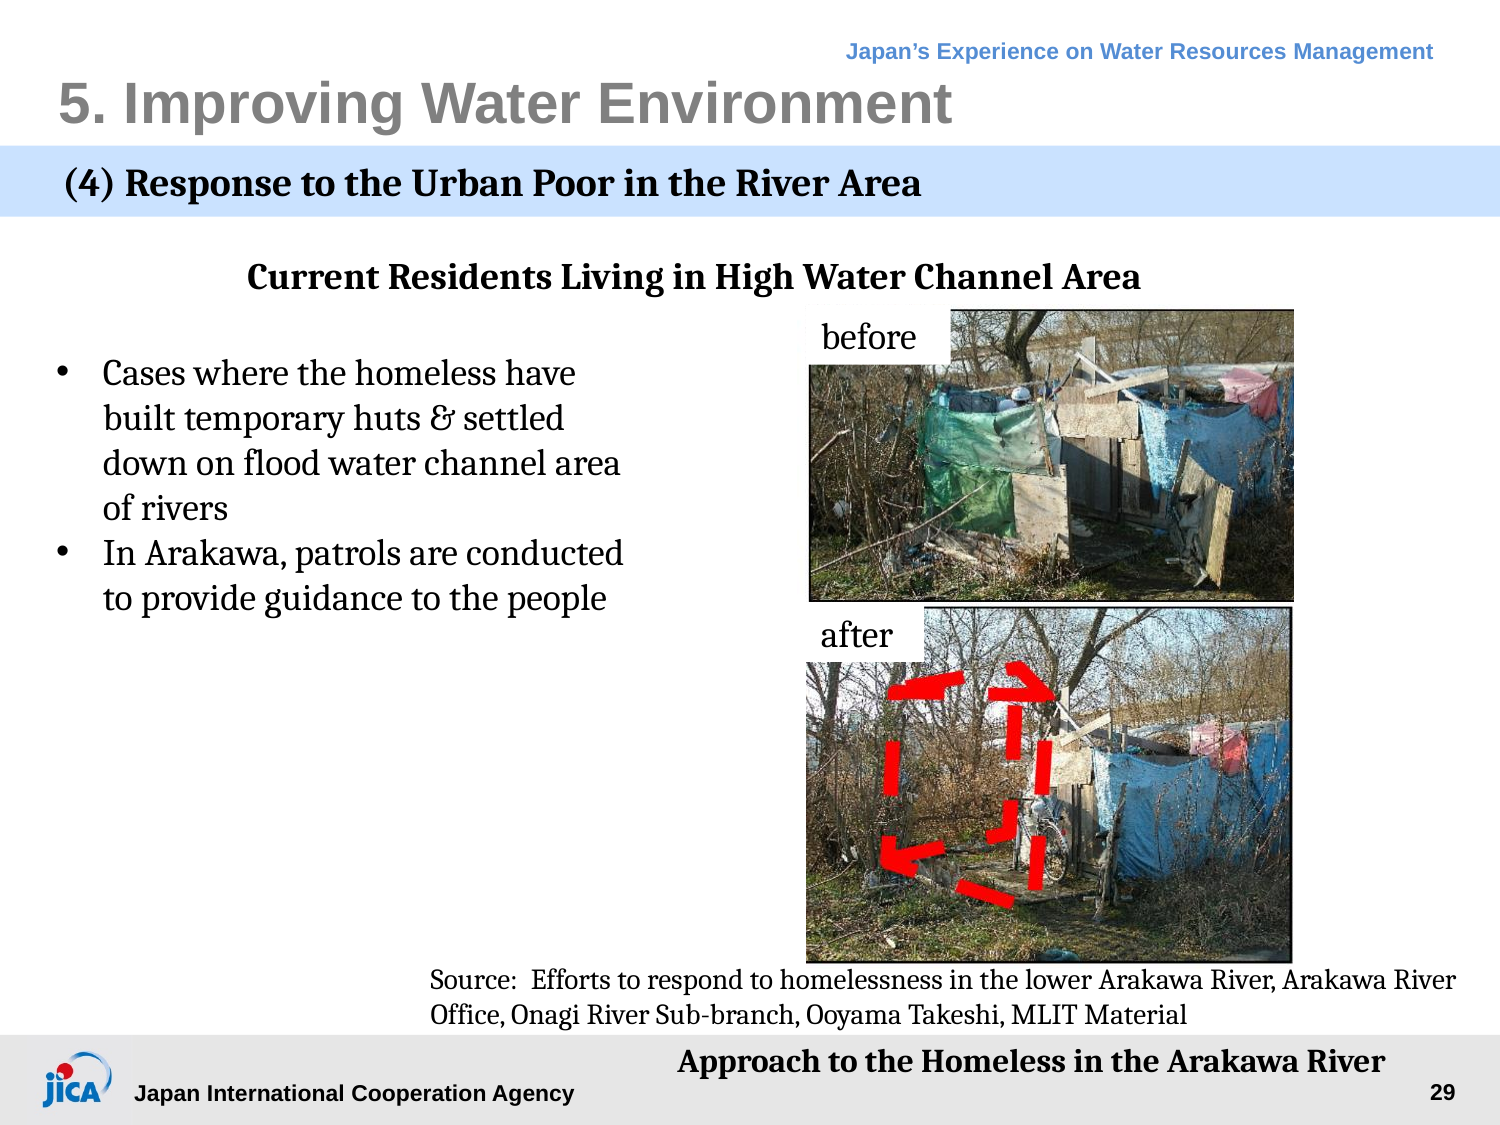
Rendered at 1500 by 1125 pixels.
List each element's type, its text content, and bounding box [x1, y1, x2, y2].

text_box Current Residents Living in High Water Channel Area [204, 241, 1186, 307]
picture [26, 1035, 133, 1125]
title 5. Improving Water Environment [59, 41, 1409, 160]
text_box Cases where the homeless have built temporary huts & settled down on flood water channel area of rivers In Arakawa, patrols are conducted to provide guidance to the people [41, 340, 663, 625]
text_box Source: Efforts to respond to homelessness in the lower Arakawa River, Arakawa River Office, Onagi River Sub-branch, Ooyama Takeshi, MLIT Material [415, 953, 1486, 1038]
text_box (4) Response to the Urban Poor in the River Area [0, 145, 1500, 217]
picture [796, 304, 1294, 970]
text_box Approach to the Homeless in the Arakawa River [662, 1038, 1471, 1087]
